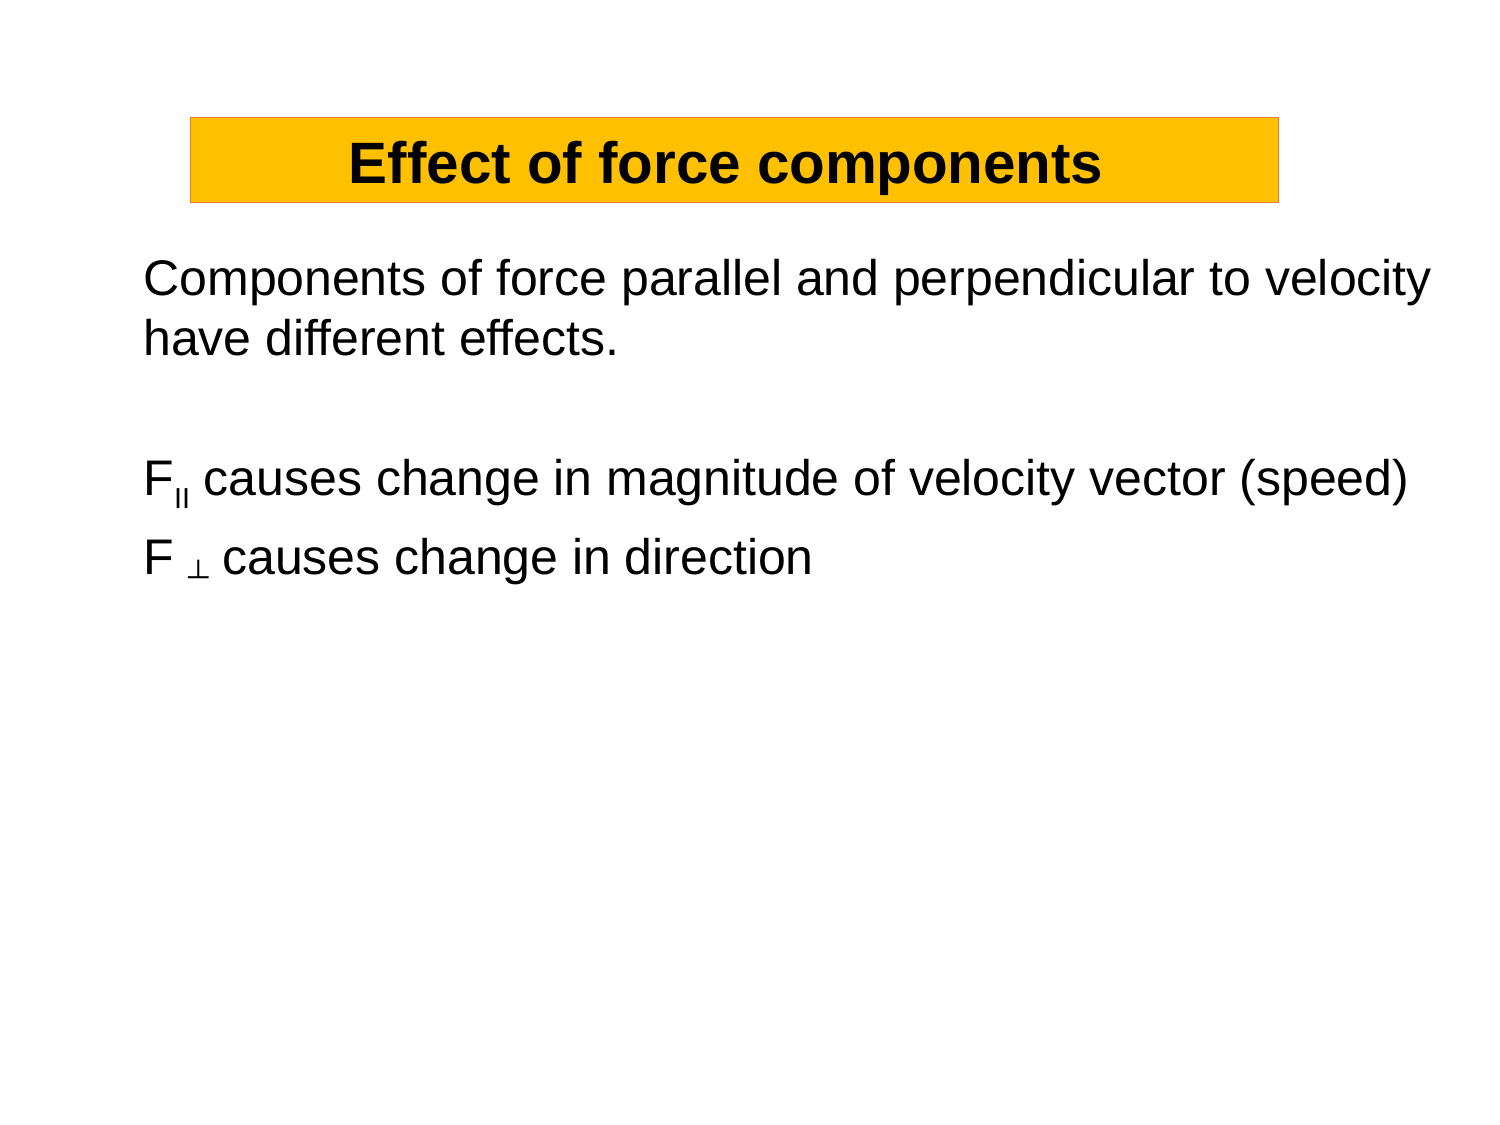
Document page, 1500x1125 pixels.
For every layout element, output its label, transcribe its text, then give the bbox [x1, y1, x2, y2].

text_box Effect of force components [190, 117, 1279, 203]
